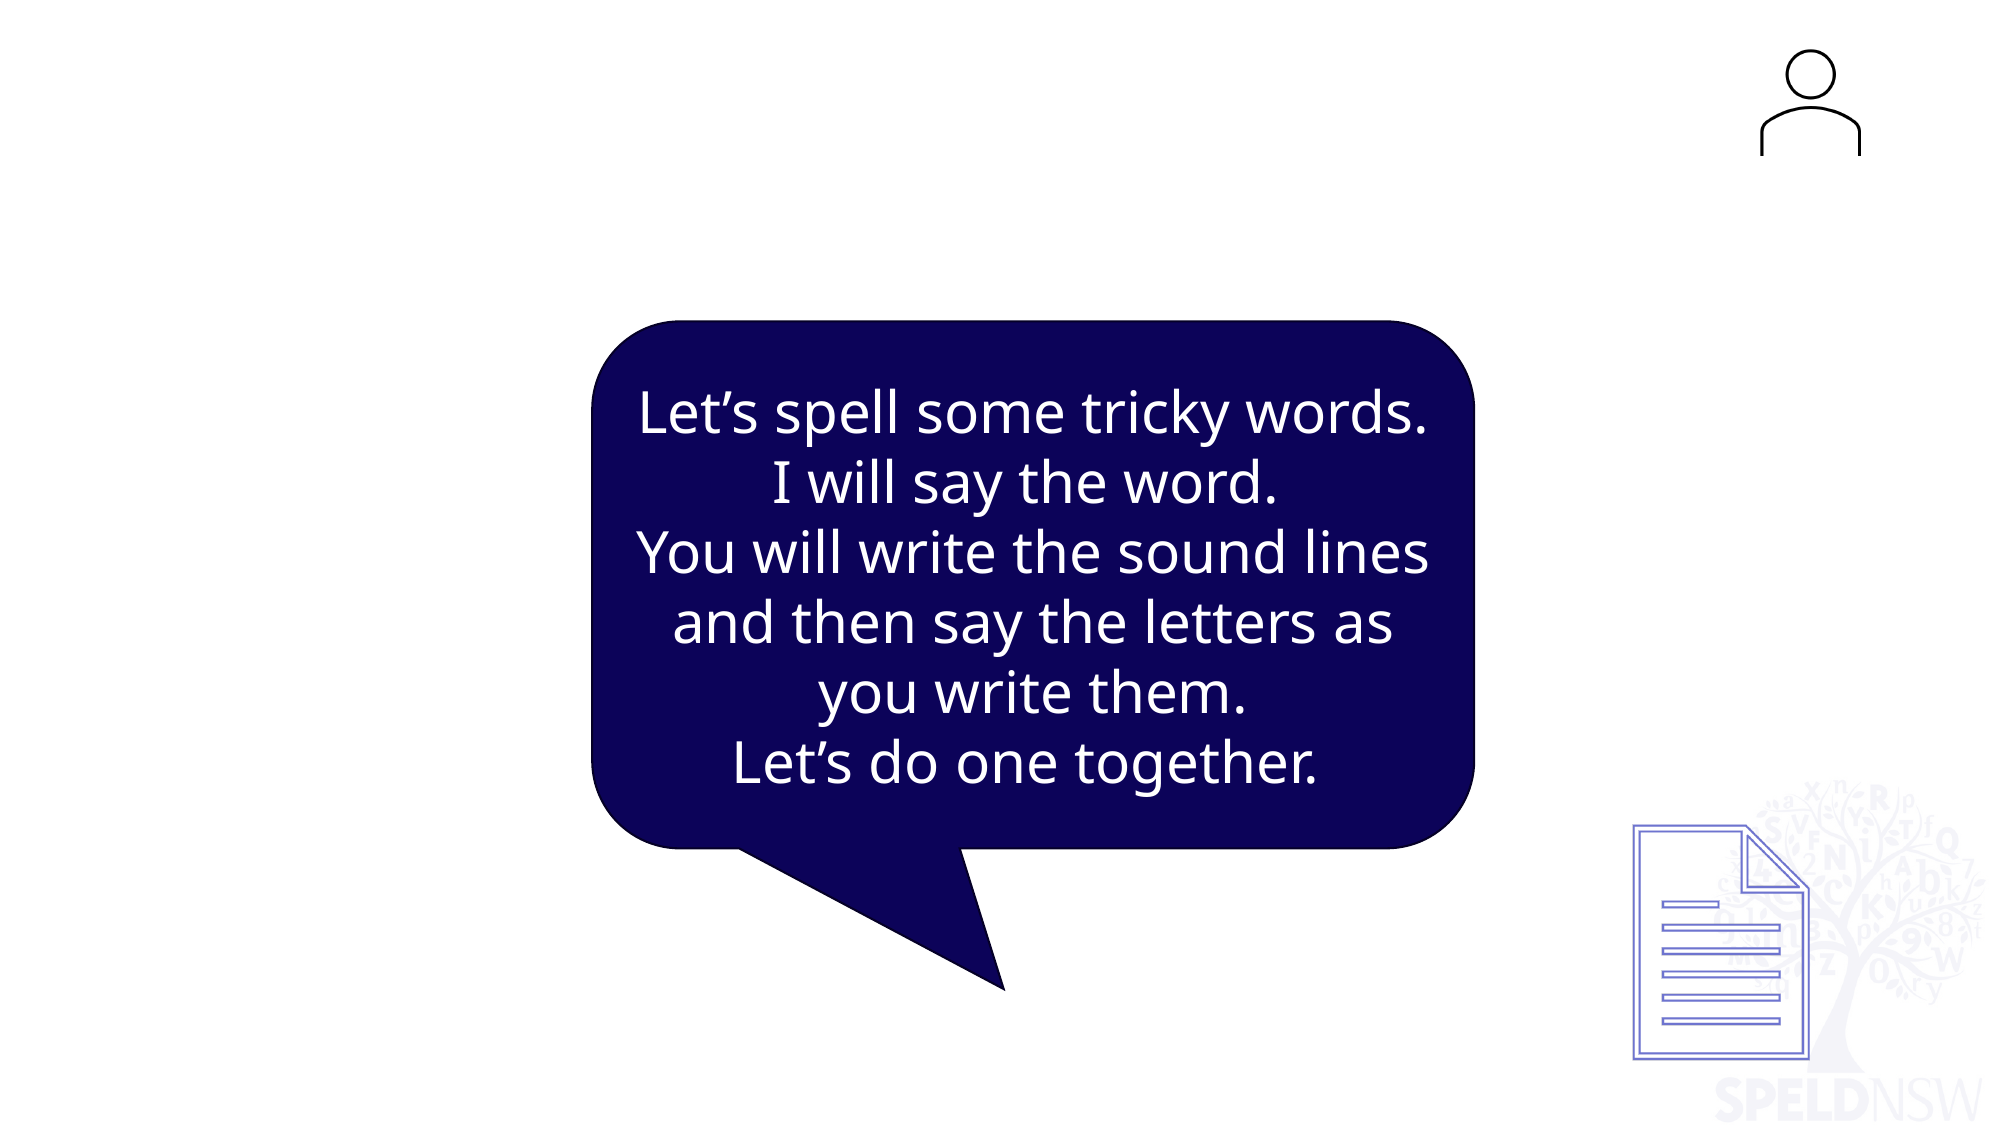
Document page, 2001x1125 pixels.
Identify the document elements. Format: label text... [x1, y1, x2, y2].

picture [1735, 27, 1886, 178]
picture [1581, 802, 1861, 1082]
text_box Let’s spell some tricky words. I will say the word. You will write the sound lines and then say the letters as you write them. Let’s do one together. [591, 320, 1476, 992]
